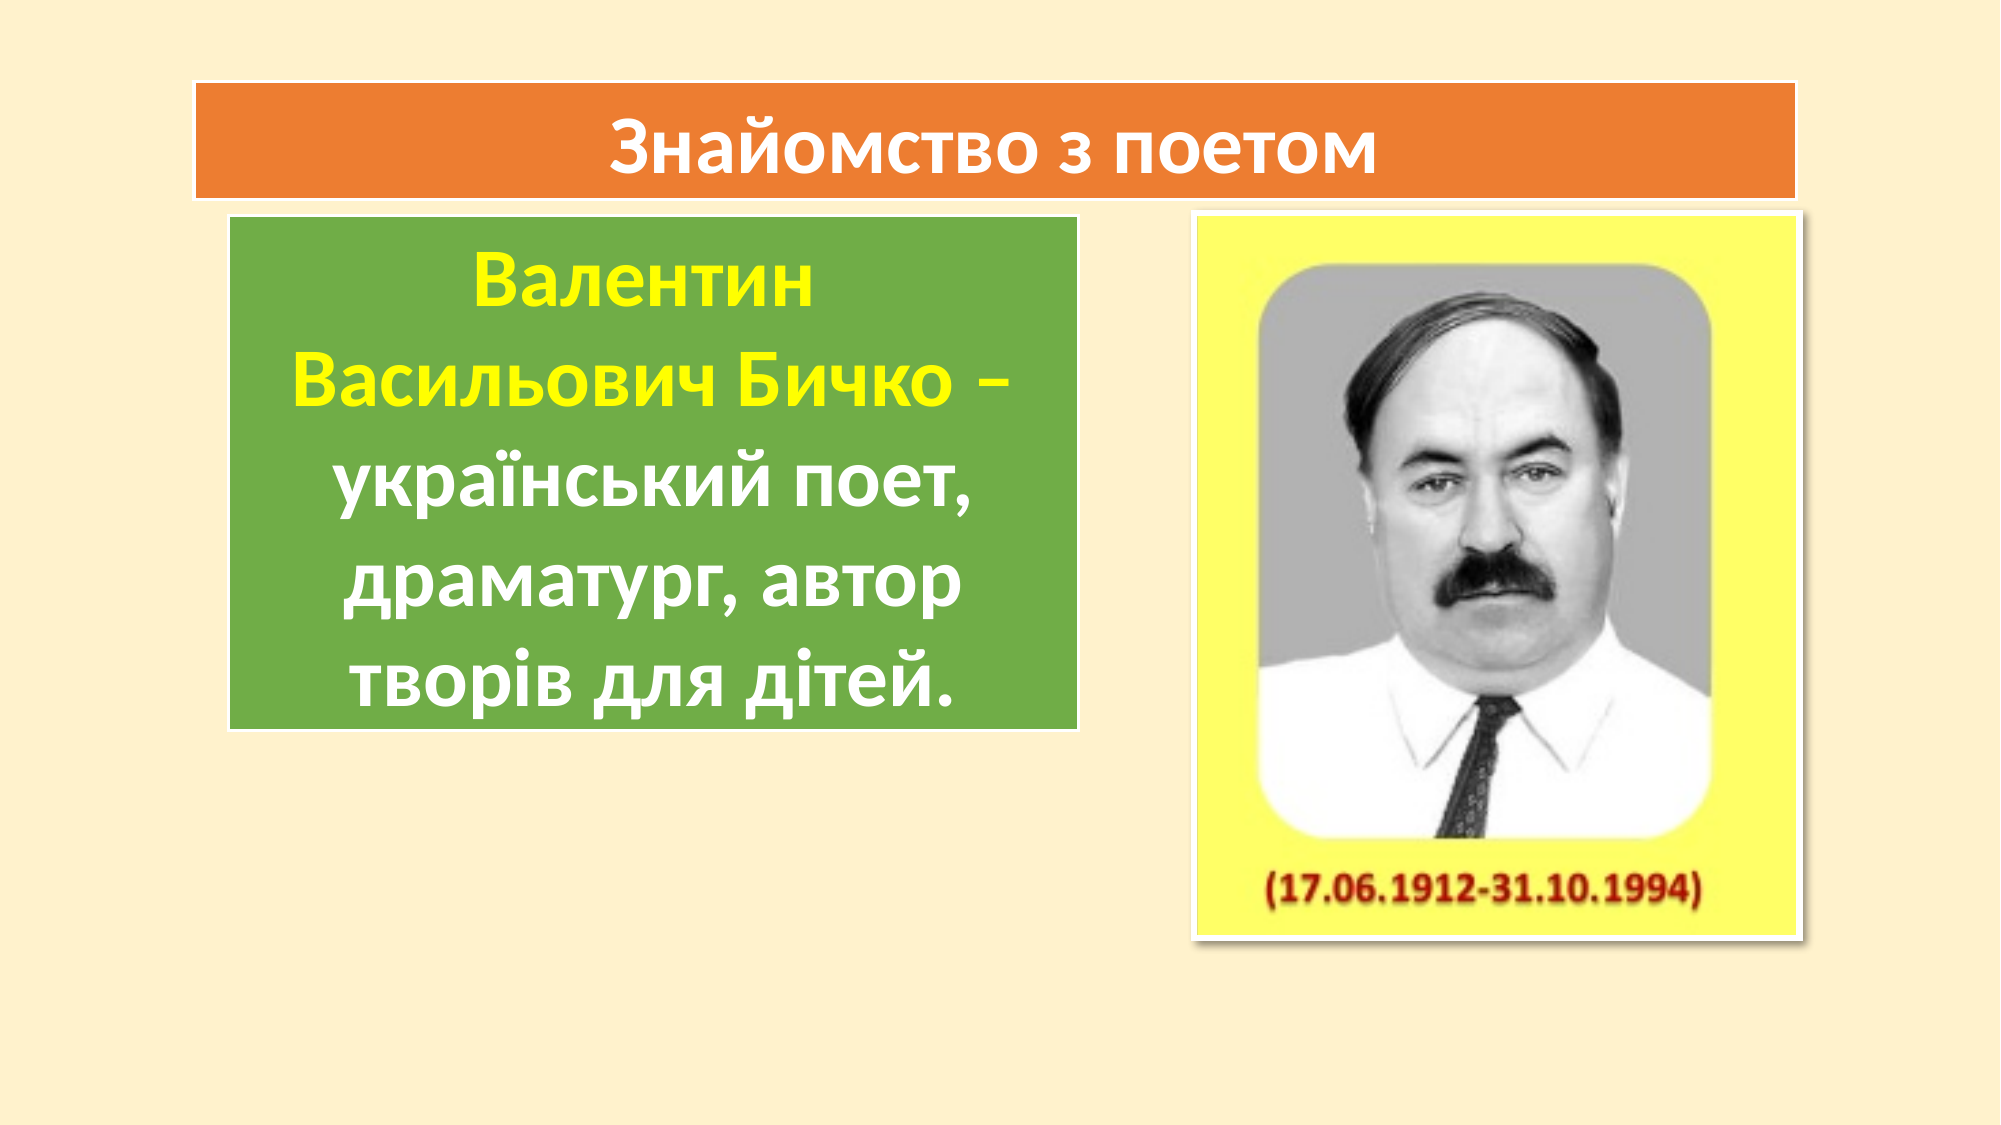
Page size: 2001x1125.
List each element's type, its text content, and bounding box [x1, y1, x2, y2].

text_box Валентин Васильович Бичко – український поет, драматург, автор творів для дітей. [227, 214, 1080, 732]
picture [1197, 215, 1797, 935]
text_box Знайомство з поетом [192, 80, 1798, 201]
